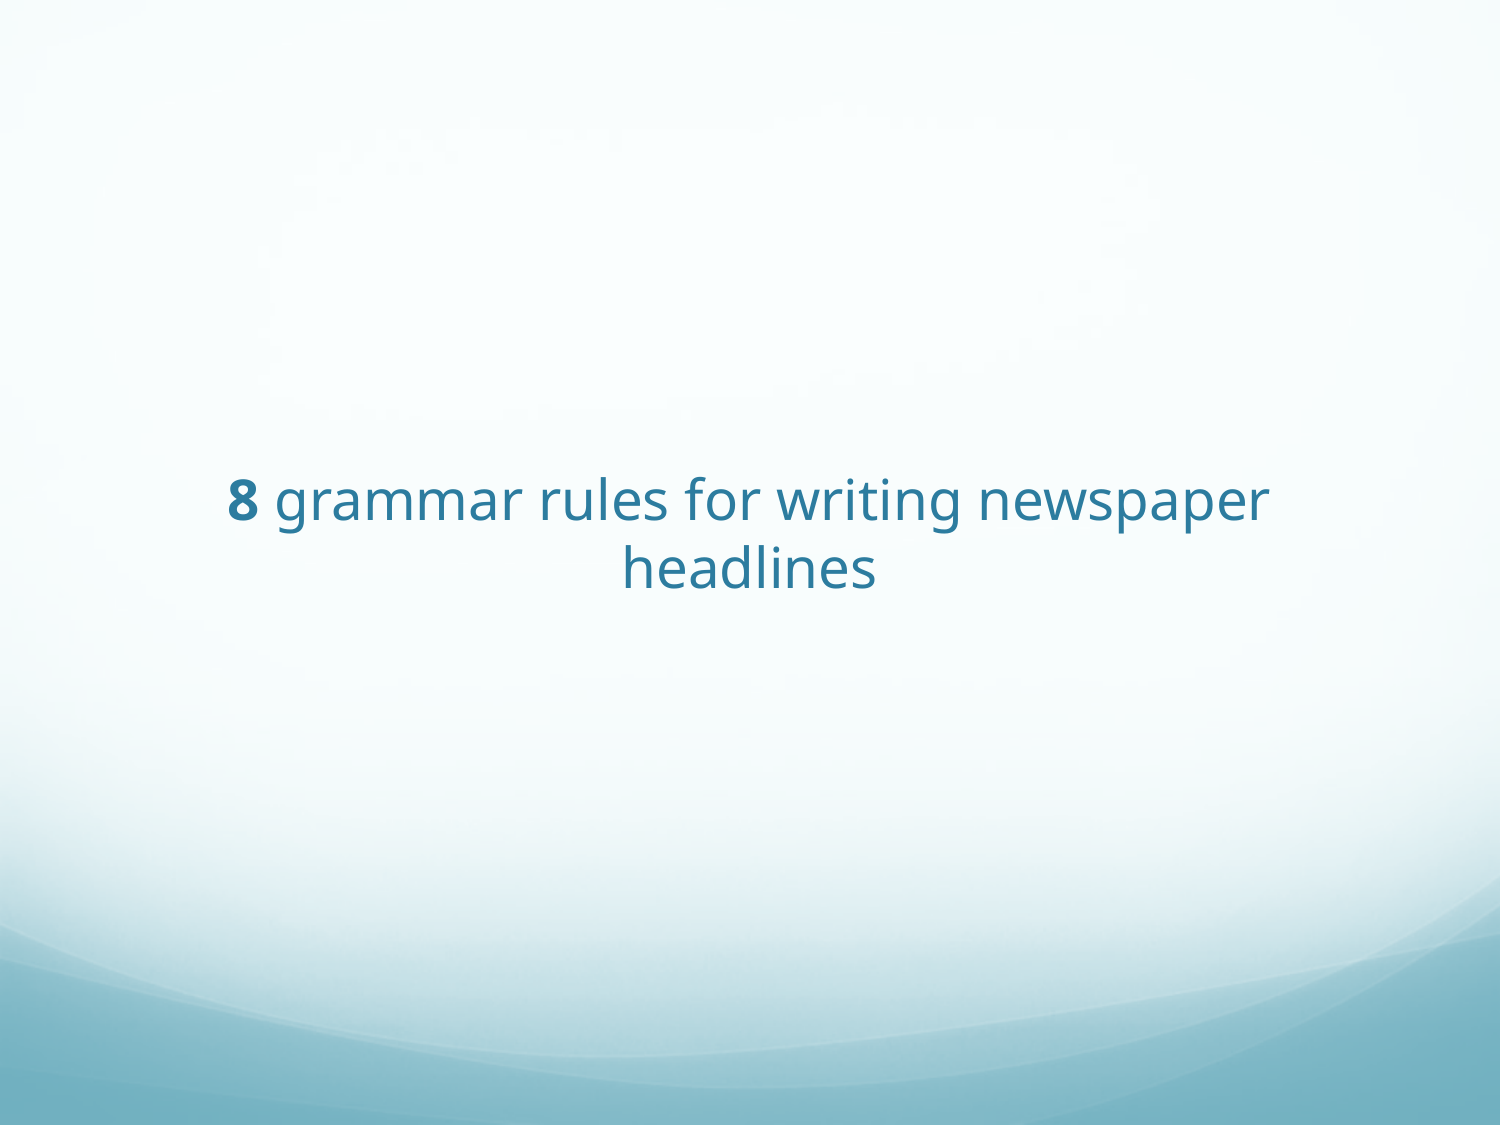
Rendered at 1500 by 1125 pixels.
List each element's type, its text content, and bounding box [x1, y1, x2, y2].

title 8 grammar rules for writing newspaper headlines [90, 455, 1410, 675]
